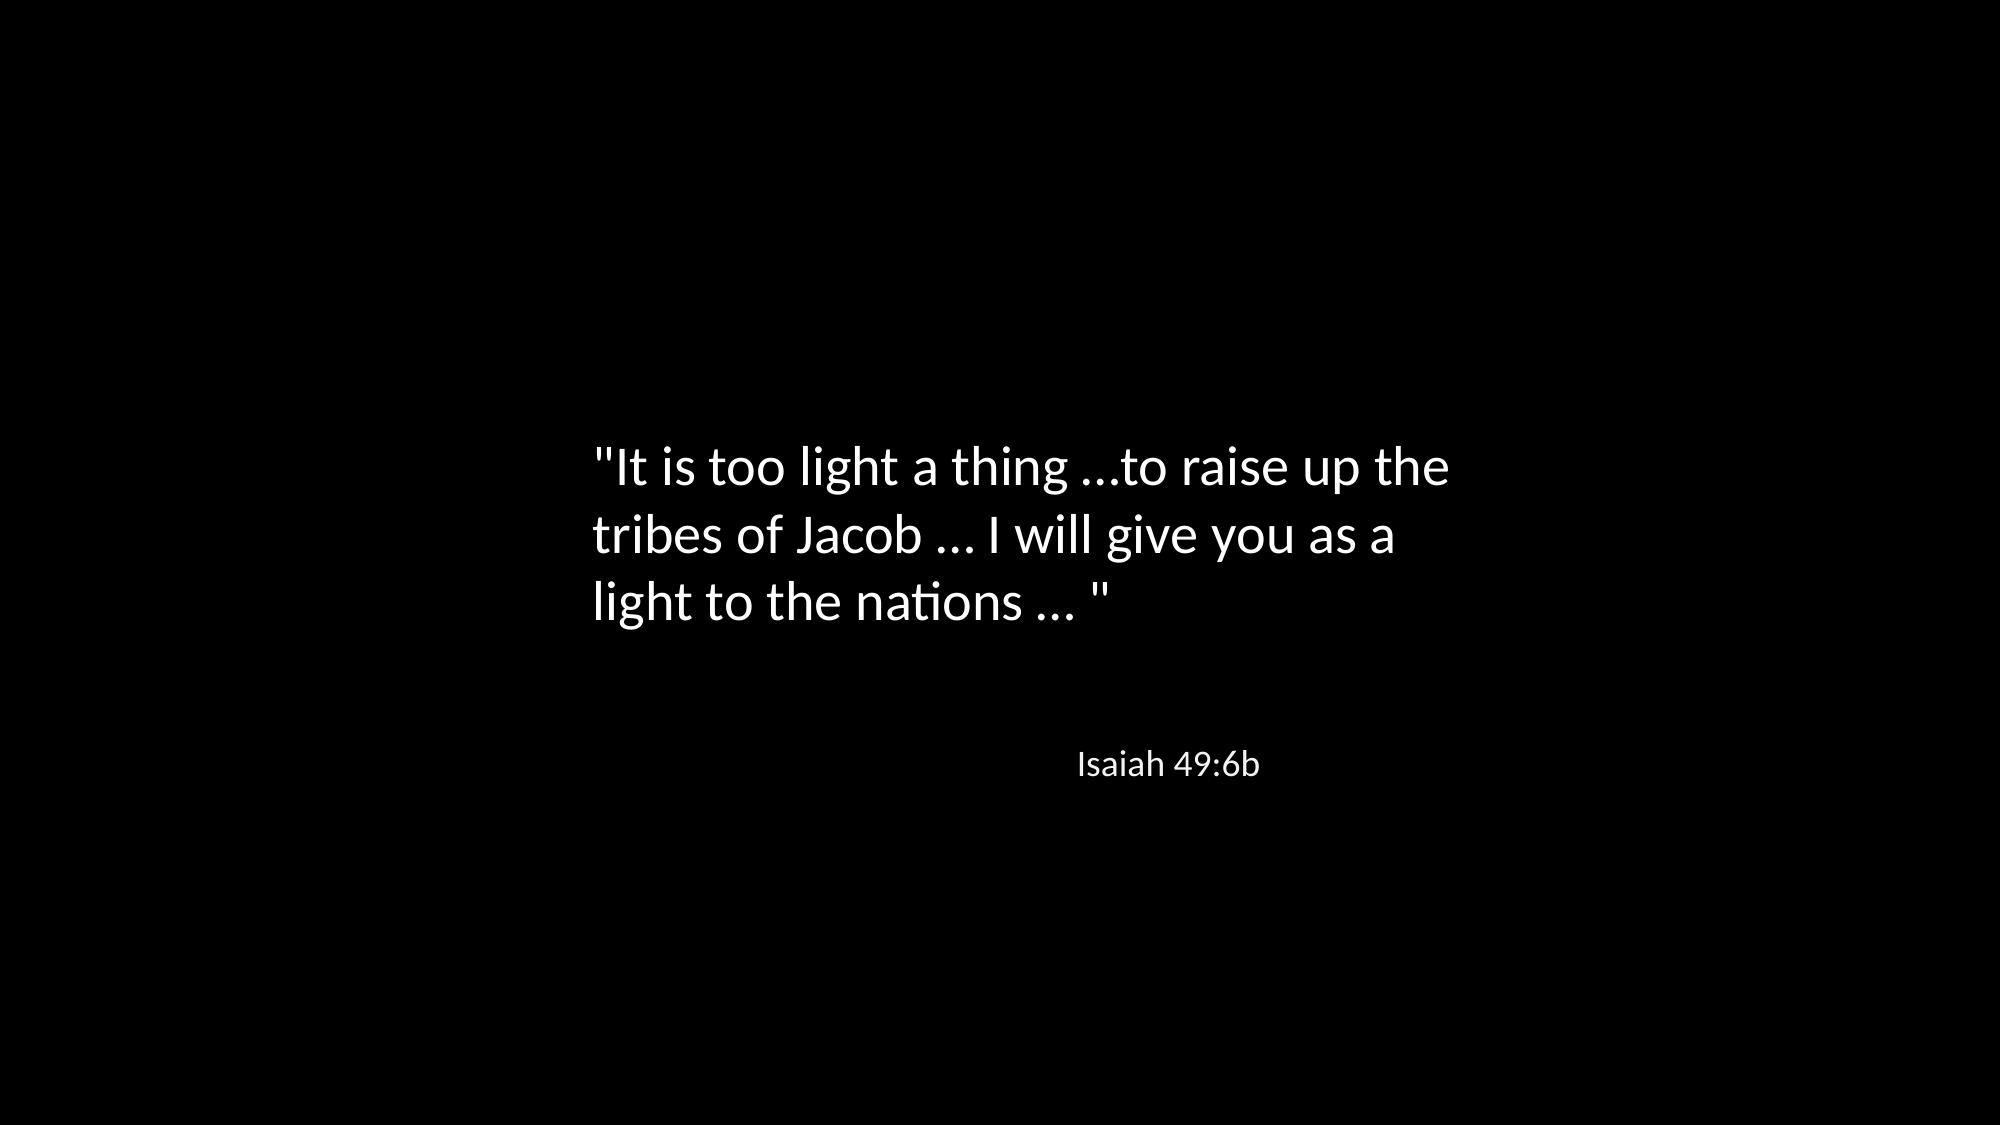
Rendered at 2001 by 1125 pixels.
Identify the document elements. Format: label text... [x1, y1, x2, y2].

text_box Isaiah 49:6b [962, 731, 1375, 791]
text_box "It is too light a thing …to raise up the tribes of Jacob … I will give you as a light to the nations … " [578, 421, 1497, 640]
